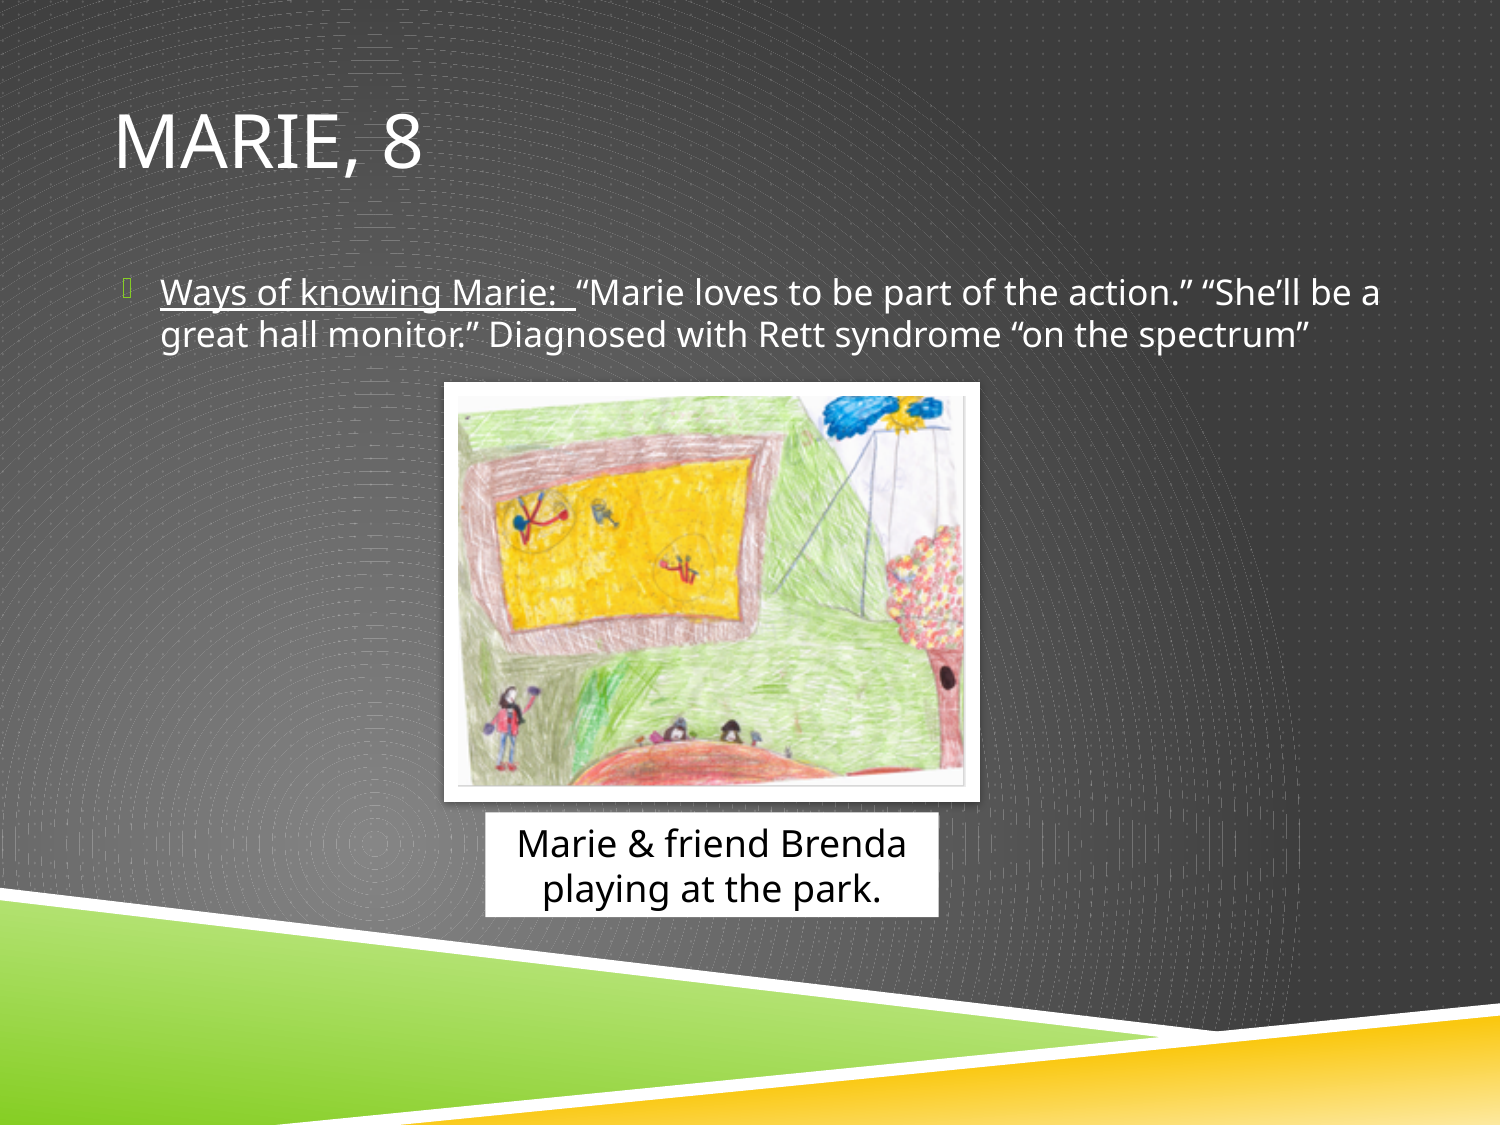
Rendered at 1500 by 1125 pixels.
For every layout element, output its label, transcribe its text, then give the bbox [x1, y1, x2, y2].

text_box Marie & friend Brenda playing at the park. [485, 812, 939, 918]
list Ways of knowing Marie: “Marie loves to be part of the action.” “She’ll be a great hall monitor.” Diagnosed with Rett syndrome “on the spectrum” [112, 262, 1425, 388]
picture [458, 395, 966, 788]
title Marie, 8 [112, 45, 1388, 233]
